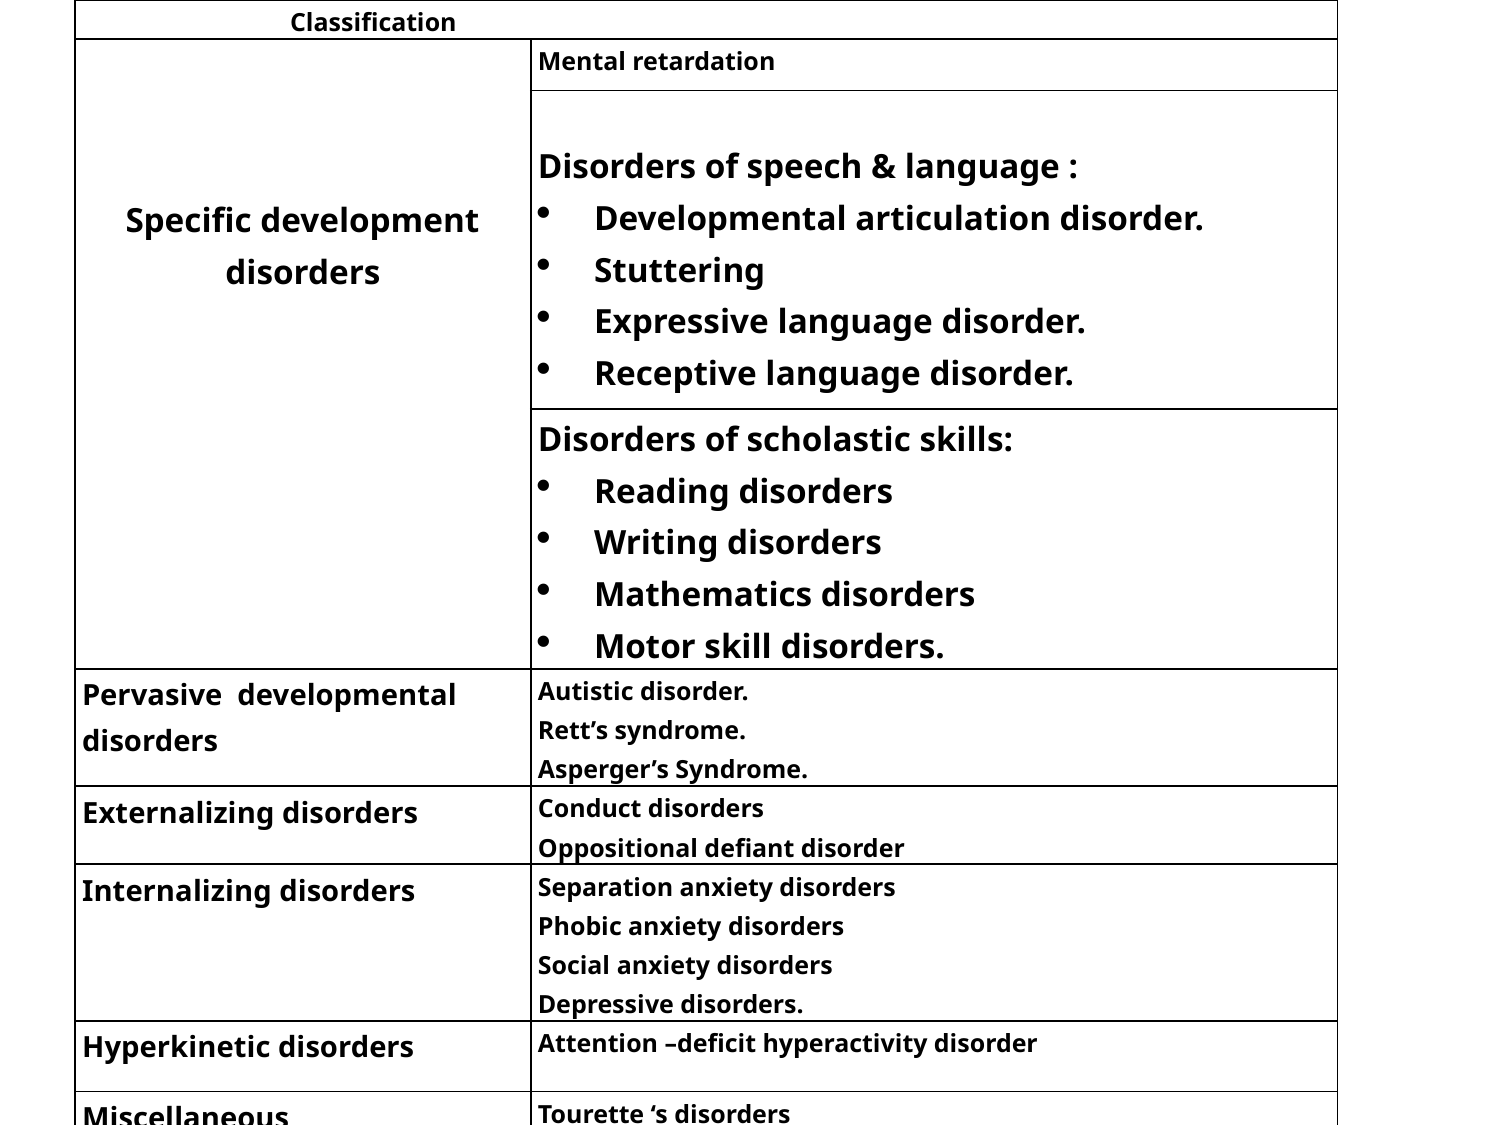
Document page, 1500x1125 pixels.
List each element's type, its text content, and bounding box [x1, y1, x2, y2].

table_cell Mental retardation [532, 40, 1337, 90]
table_cell Conduct disorders Oppositional defiant disorder [532, 787, 1337, 863]
table_cell Disorders of scholastic skills: Reading disorders Writing disorders Mathematics disorders Motor skill disorders. [532, 410, 1337, 668]
table_cell Tourette ‘s disorders Nocturnal enuresis Encopresis [532, 1092, 1337, 1125]
table_header Classification [76, 1, 1337, 38]
table_cell Attention –deficit hyperactivity disorder [532, 1022, 1337, 1091]
table_cell Internalizing disorders [76, 865, 530, 1020]
table_cell Autistic disorder. Rett’s syndrome. Asperger’s Syndrome. [532, 670, 1337, 785]
table_cell Externalizing disorders [76, 787, 530, 863]
table_cell Hyperkinetic disorders [76, 1022, 530, 1091]
table_cell Disorders of speech & language : Developmental articulation disorder. Stuttering Expressive language disorder. Receptive language disorder. [532, 91, 1337, 408]
table_cell Specific development disorders [76, 40, 530, 668]
table_cell Miscellaneous [76, 1092, 530, 1125]
table_cell Pervasive developmental disorders [76, 670, 530, 785]
table_cell Separation anxiety disorders Phobic anxiety disorders Social anxiety disorders Depressive disorders. [532, 865, 1337, 1020]
